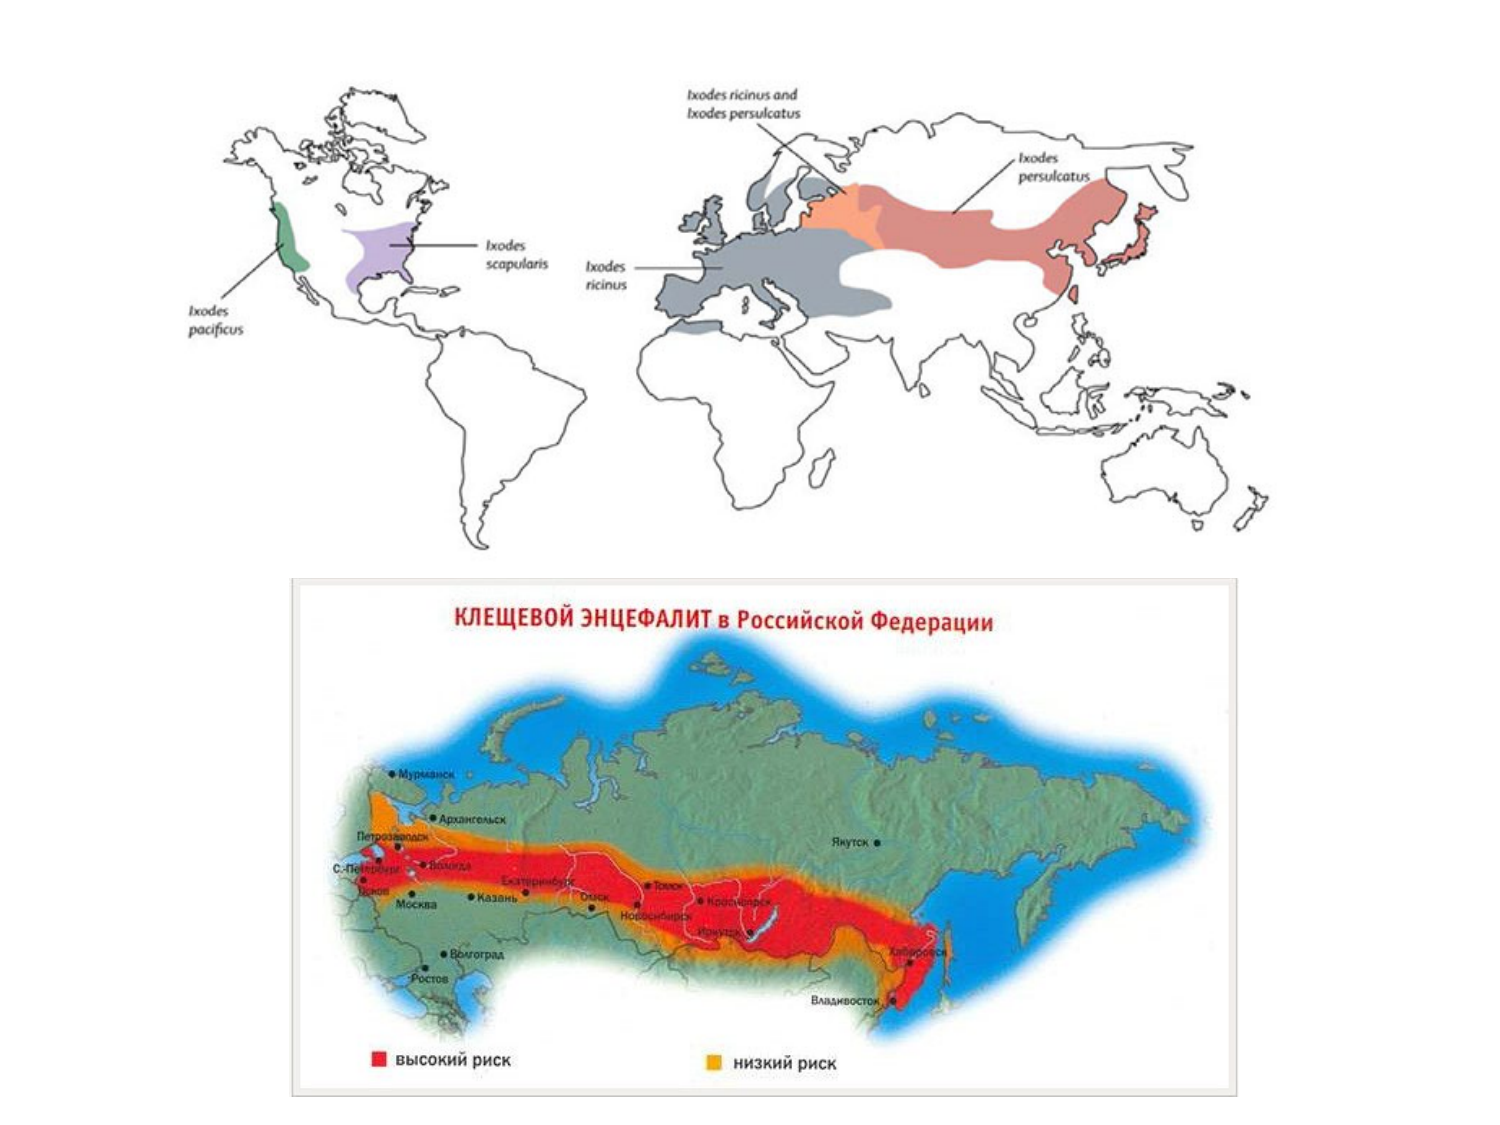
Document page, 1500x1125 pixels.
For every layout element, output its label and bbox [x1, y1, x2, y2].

picture [159, 54, 1306, 1098]
